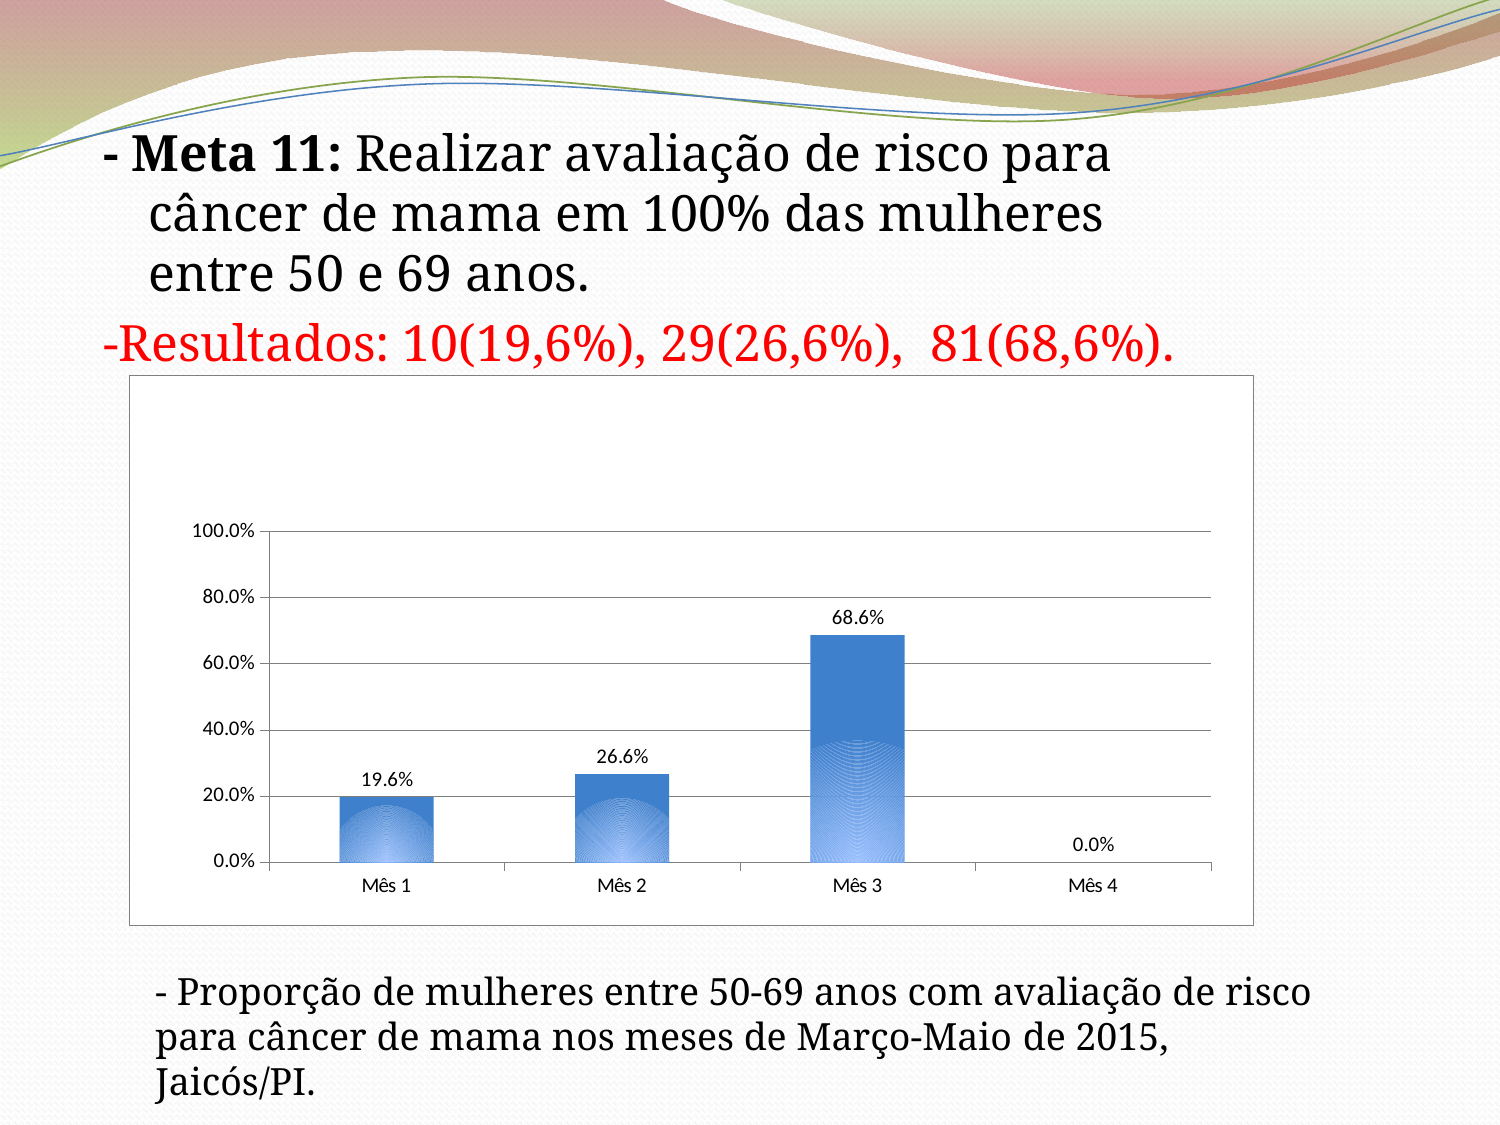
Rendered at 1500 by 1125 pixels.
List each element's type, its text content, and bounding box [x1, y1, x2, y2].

chart [128, 374, 1255, 927]
list - Meta 11: Realizar avaliação de risco para câncer de mama em 100% das mulheres entre 50 e 69 anos. -Resultados: 10(19,6%), 29(26,6%), 81(68,6%). [88, 113, 1244, 454]
text_box - Proporção de mulheres entre 50-69 anos com avaliação de risco para câncer de mama nos meses de Março-Maio de 2015, Jaicós/PI. [140, 960, 1329, 1111]
